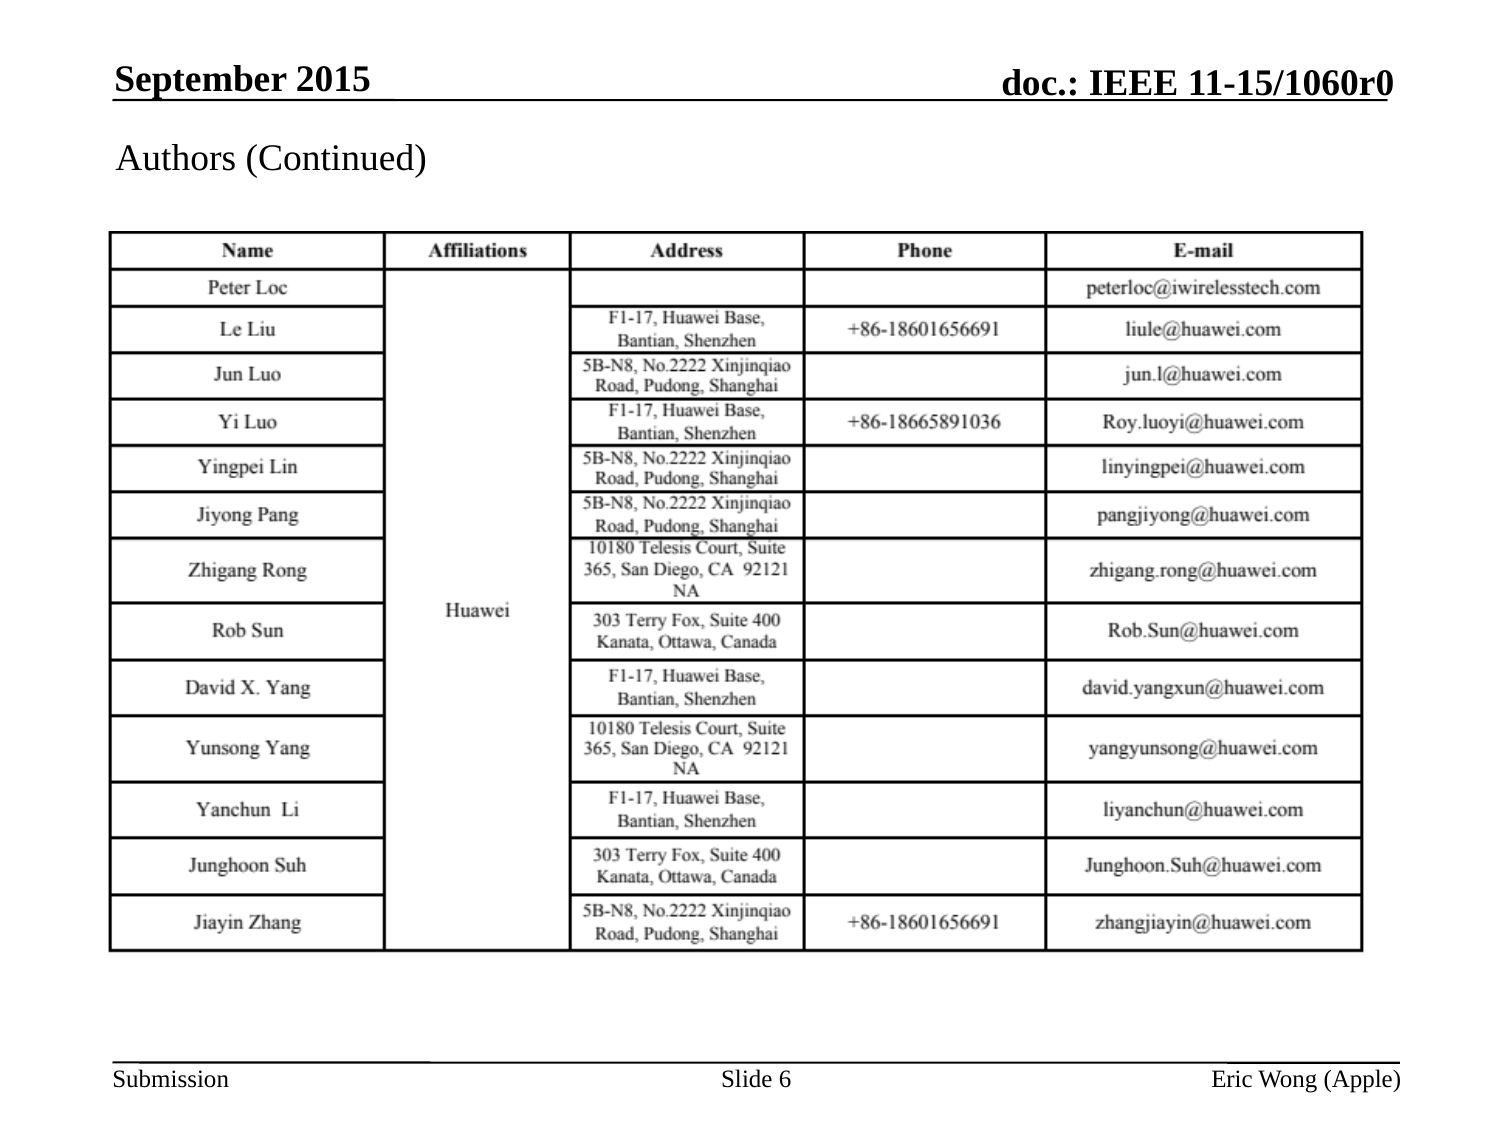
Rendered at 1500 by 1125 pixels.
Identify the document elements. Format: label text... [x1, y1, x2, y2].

footer Eric Wong (Apple) [902, 1061, 1402, 1093]
slide_number Slide 6 [712, 1061, 800, 1123]
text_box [95, 231, 1500, 976]
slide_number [114, 54, 493, 100]
text_box Authors (Continued) [100, 125, 550, 188]
